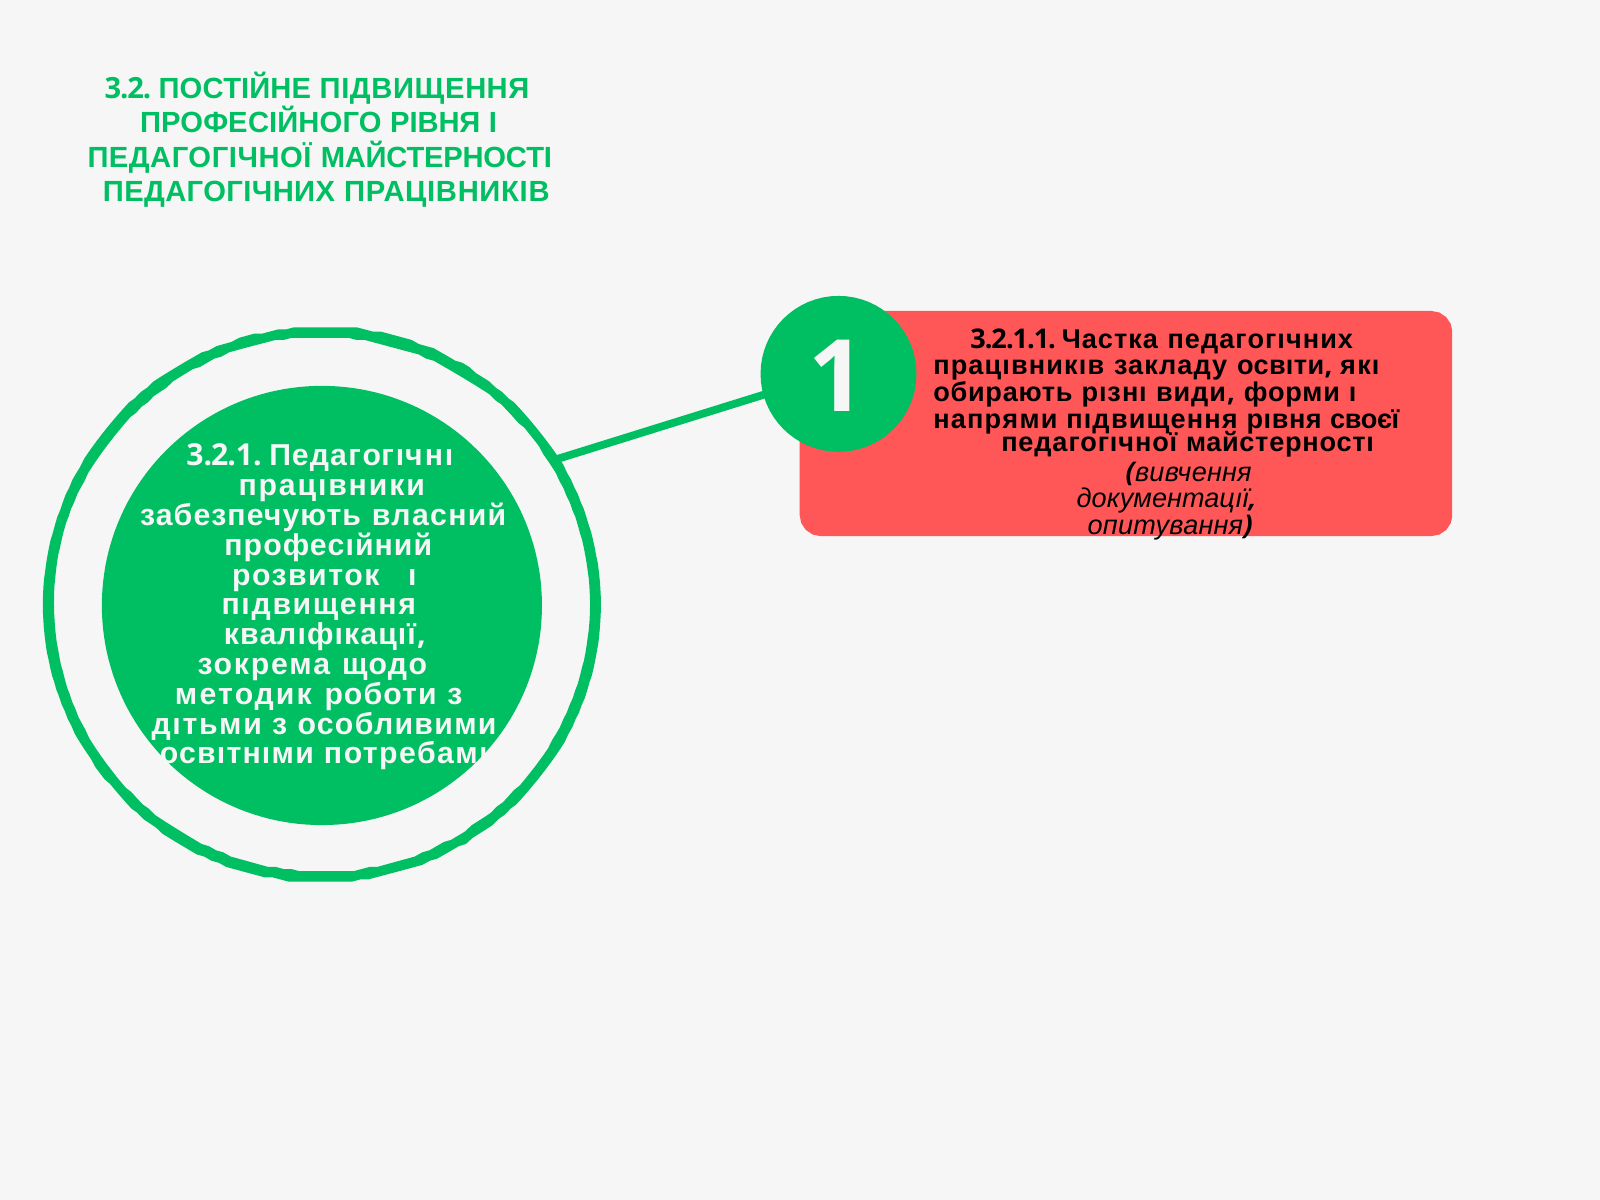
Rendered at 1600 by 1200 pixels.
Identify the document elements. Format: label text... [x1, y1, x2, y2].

text_box 3.2. ПОСТІЙНЕ ПІДВИЩЕННЯ ПРОФЕСІЙНОГО РІВНЯ І ПЕДАГОГІЧНОЇ МАЙСТЕРНОСТІ ПЕДАГОГІЧНИХ ПРАЦІВНИКІВ [85, 65, 558, 208]
text_box 3.2.1. Педагогıчнı працıвники забезпечують власний професıйний розвиток ı пıдвищення квалıфıкацıї, зокрема щодо методик роботи з дıтьми з особливими освıтнıми потребами [135, 433, 513, 771]
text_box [760, 295, 1453, 537]
text_box [42, 327, 601, 882]
